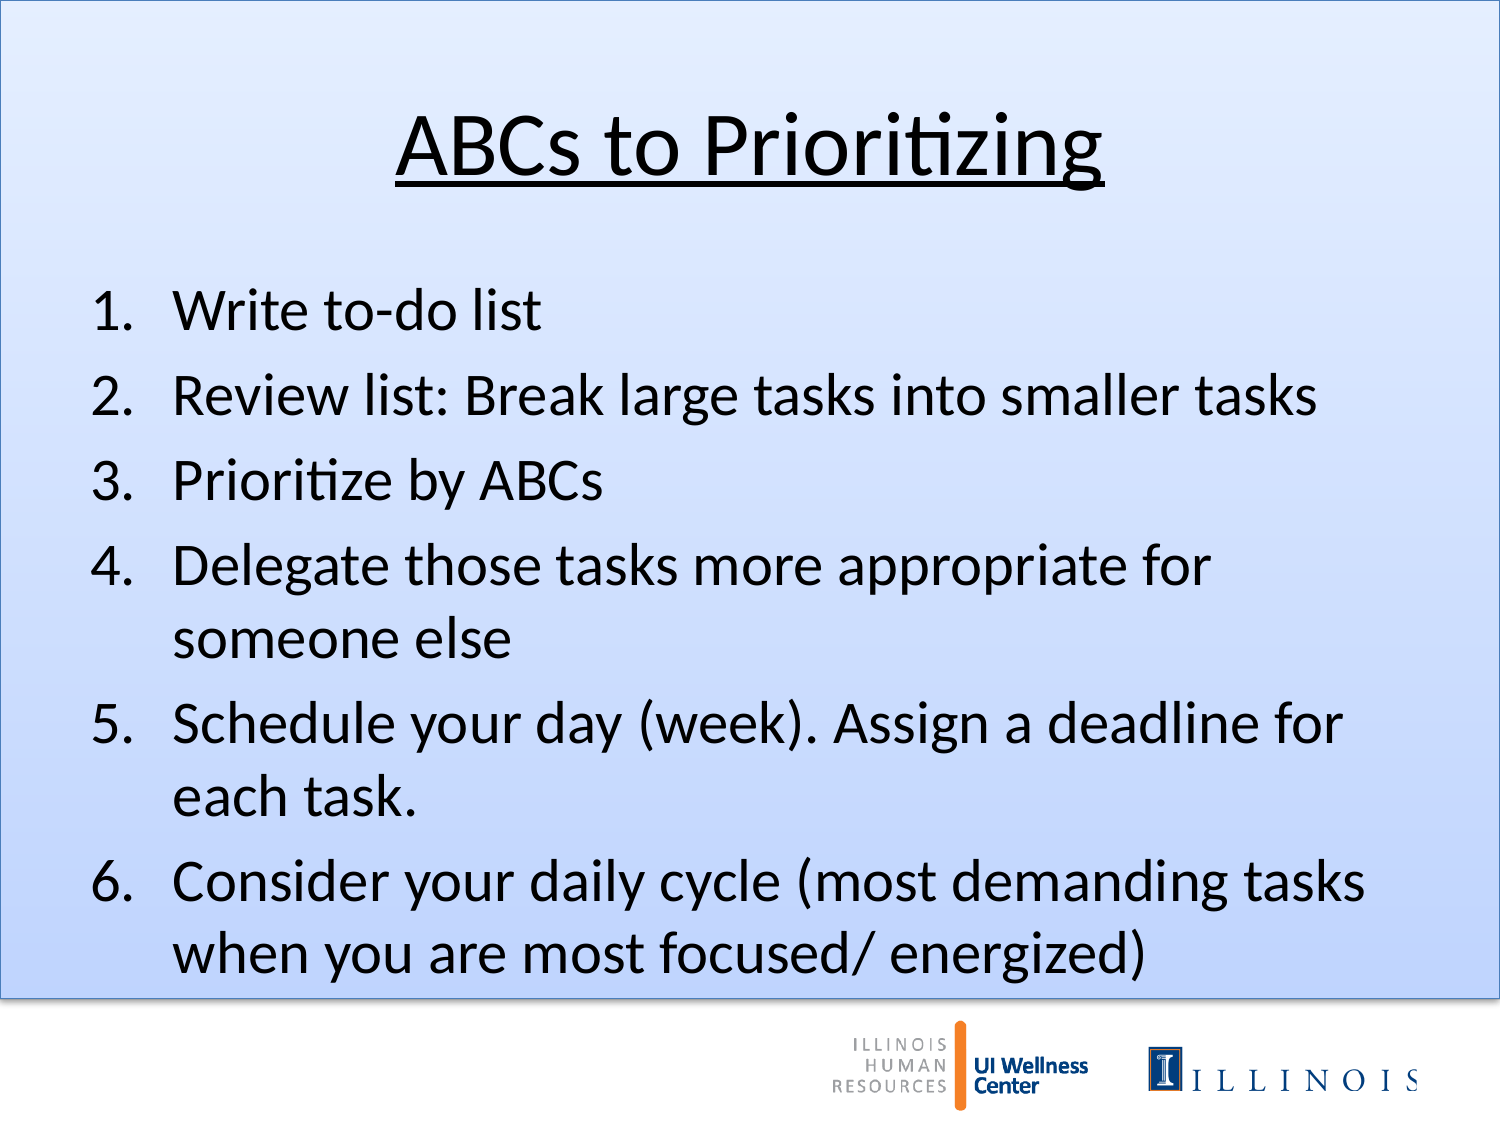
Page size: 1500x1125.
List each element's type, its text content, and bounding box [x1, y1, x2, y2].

title ABCs to Prioritizing [75, 45, 1425, 233]
list Write to-do list Review list: Break large tasks into smaller tasks Prioritize by ABCs Delegate those tasks more appropriate for someone else Schedule your day (week). Assign a deadline for each task. Consider your daily cycle (most demanding tasks when you are most focused/ energized) [75, 262, 1425, 1005]
picture [833, 1020, 1088, 1111]
text_box [0, 0, 1500, 999]
